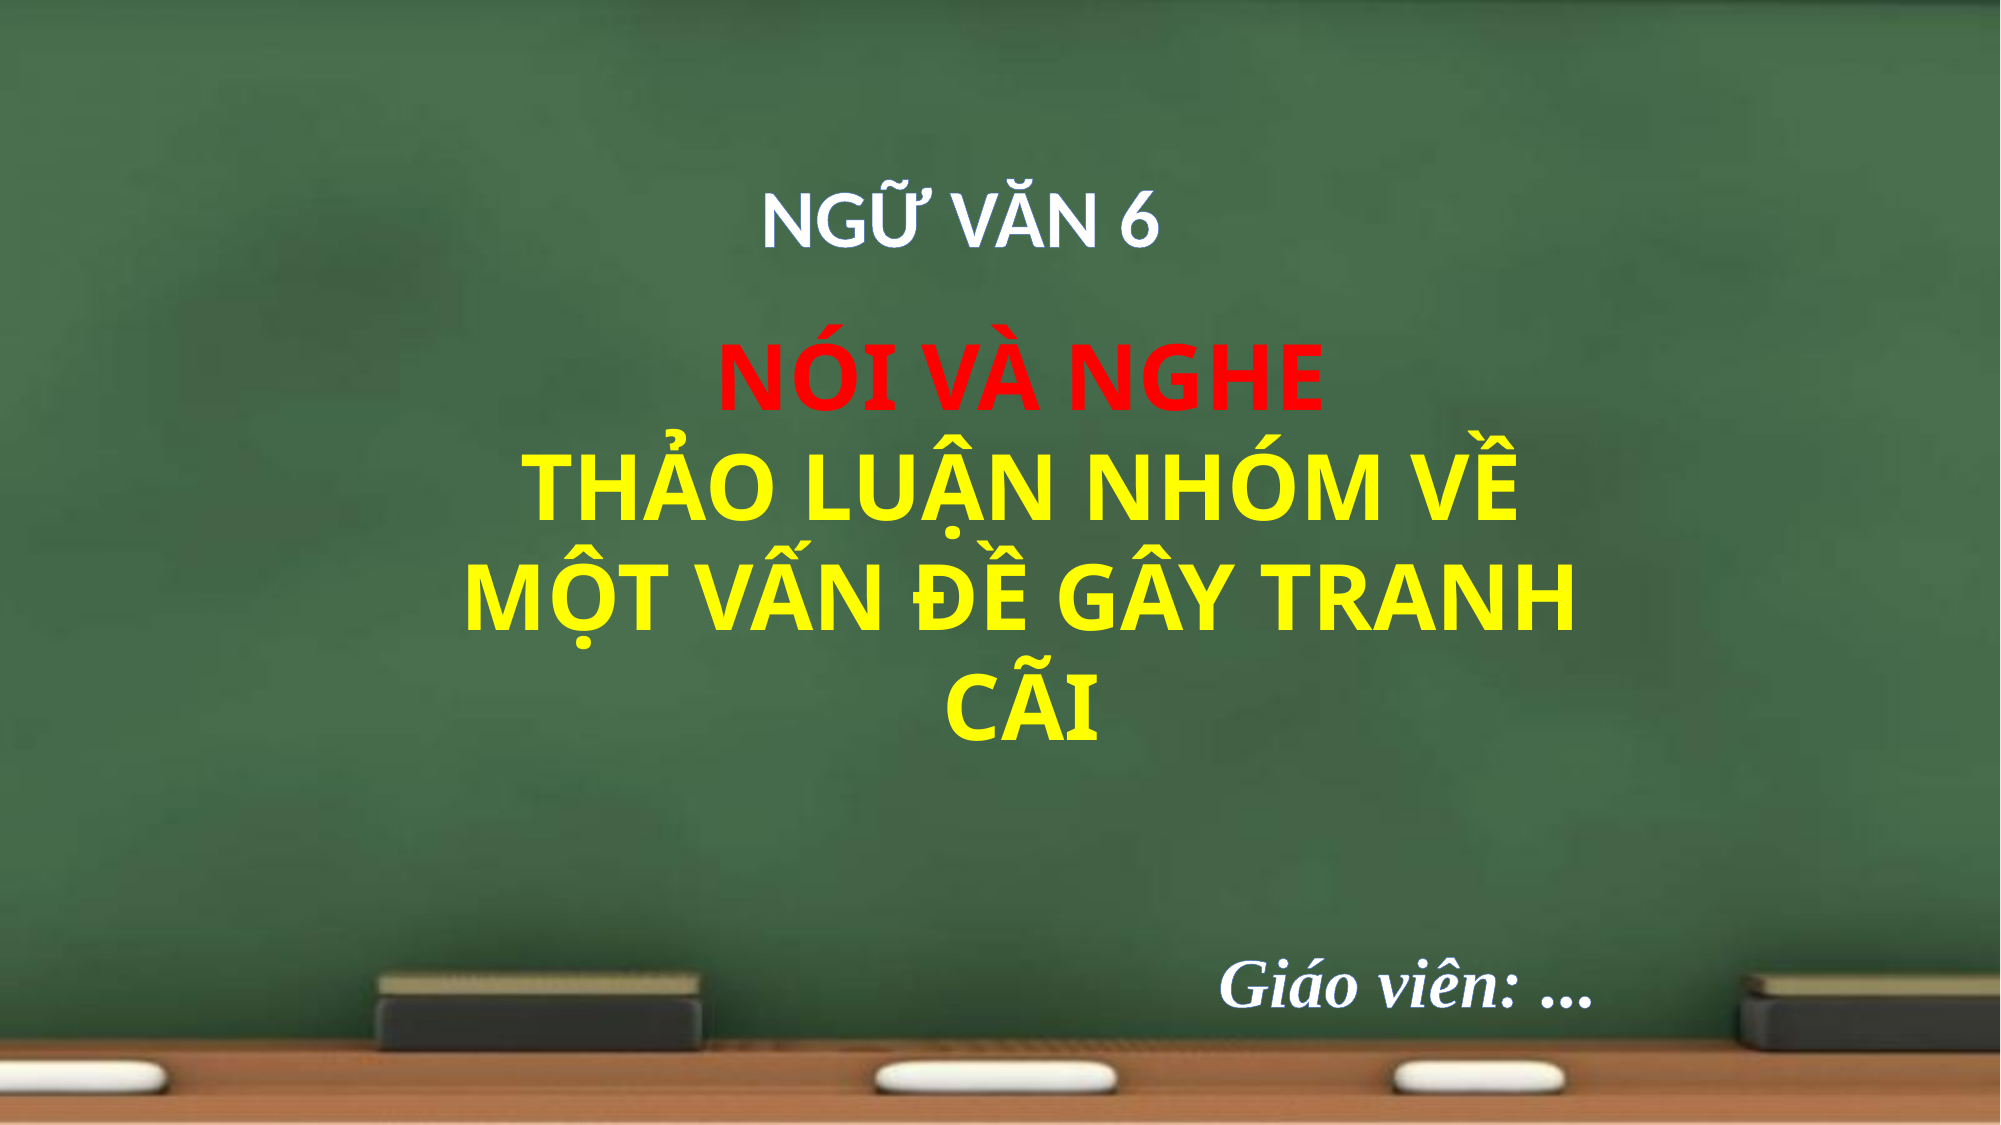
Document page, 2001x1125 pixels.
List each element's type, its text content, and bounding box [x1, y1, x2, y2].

text_box Giáo viên: ... [1206, 926, 1609, 1028]
text_box NGỮ VĂN 6 [748, 158, 1173, 270]
picture [0, 0, 2001, 1125]
text_box NÓI VÀ NGHE THẢO LUẬN NHÓM VỀ MỘT VẤN ĐỀ GÂY TRANH CÃI [444, 311, 1599, 766]
